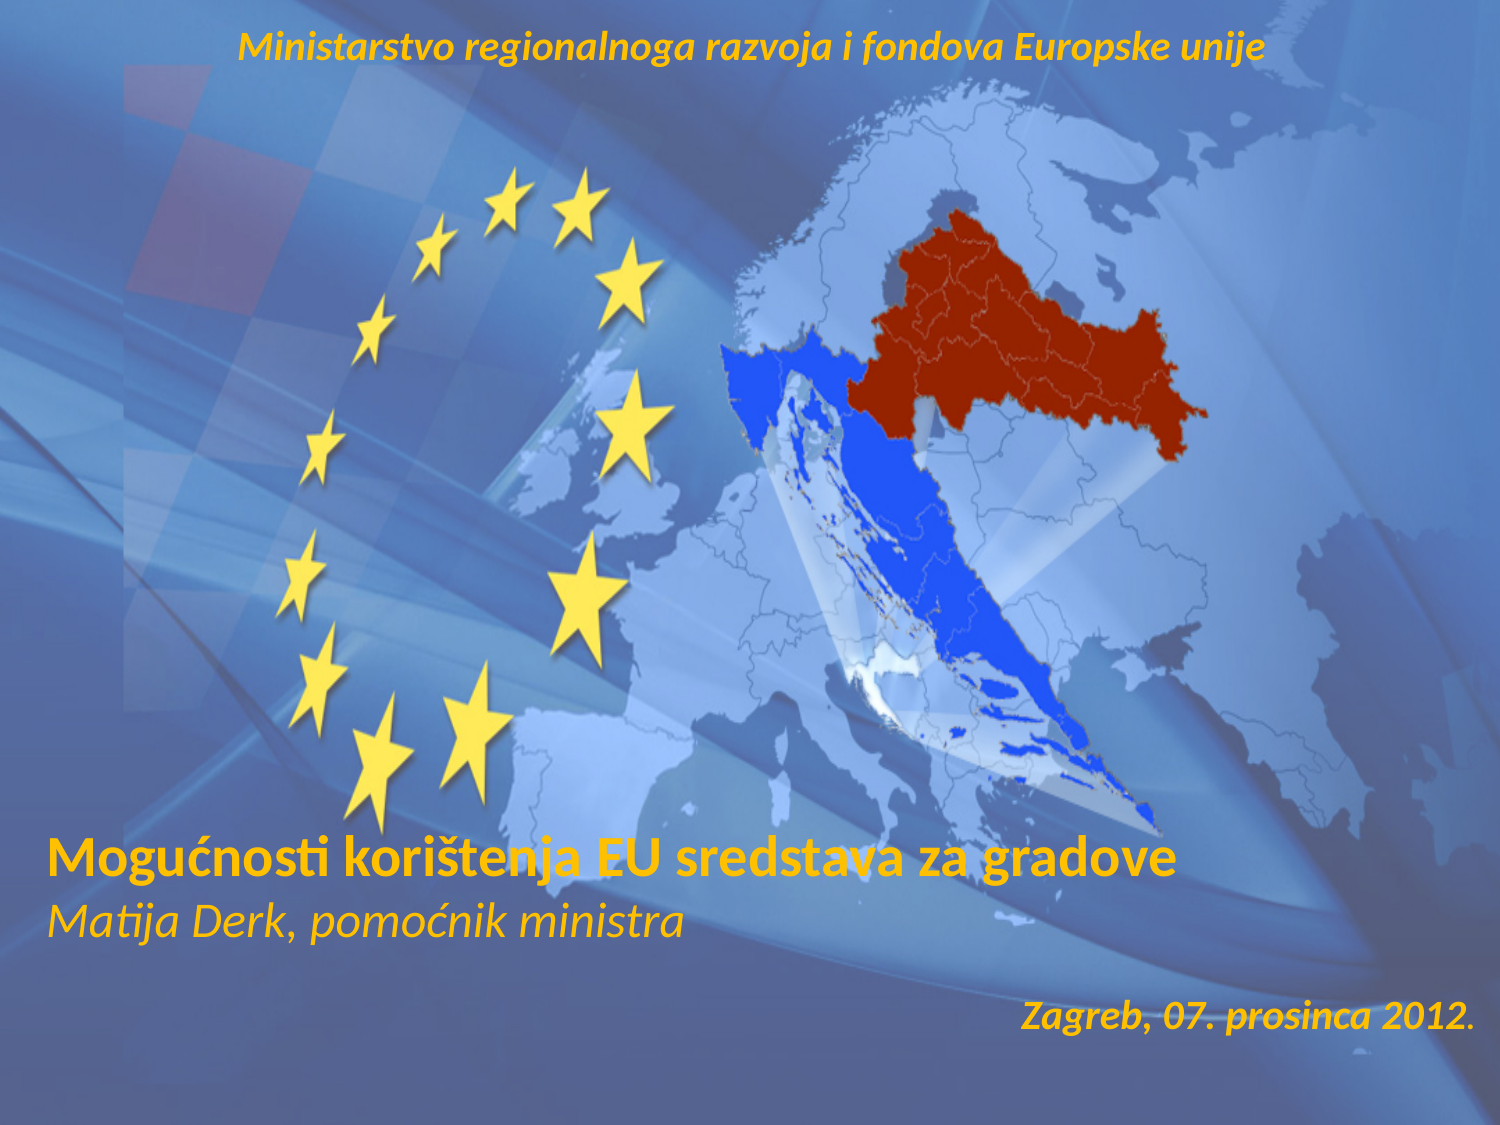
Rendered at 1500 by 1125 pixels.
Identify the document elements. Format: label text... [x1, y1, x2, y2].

text_box Ministarstvo regionalnoga razvoja i fondova Europske unije [12, 11, 1491, 77]
text_box Mogućnosti korištenja EU sredstava za gradove Matija Derk, pomoćnik ministra Zagreb, 07. prosinca 2012. [31, 810, 1491, 1125]
picture [0, 0, 1500, 1125]
